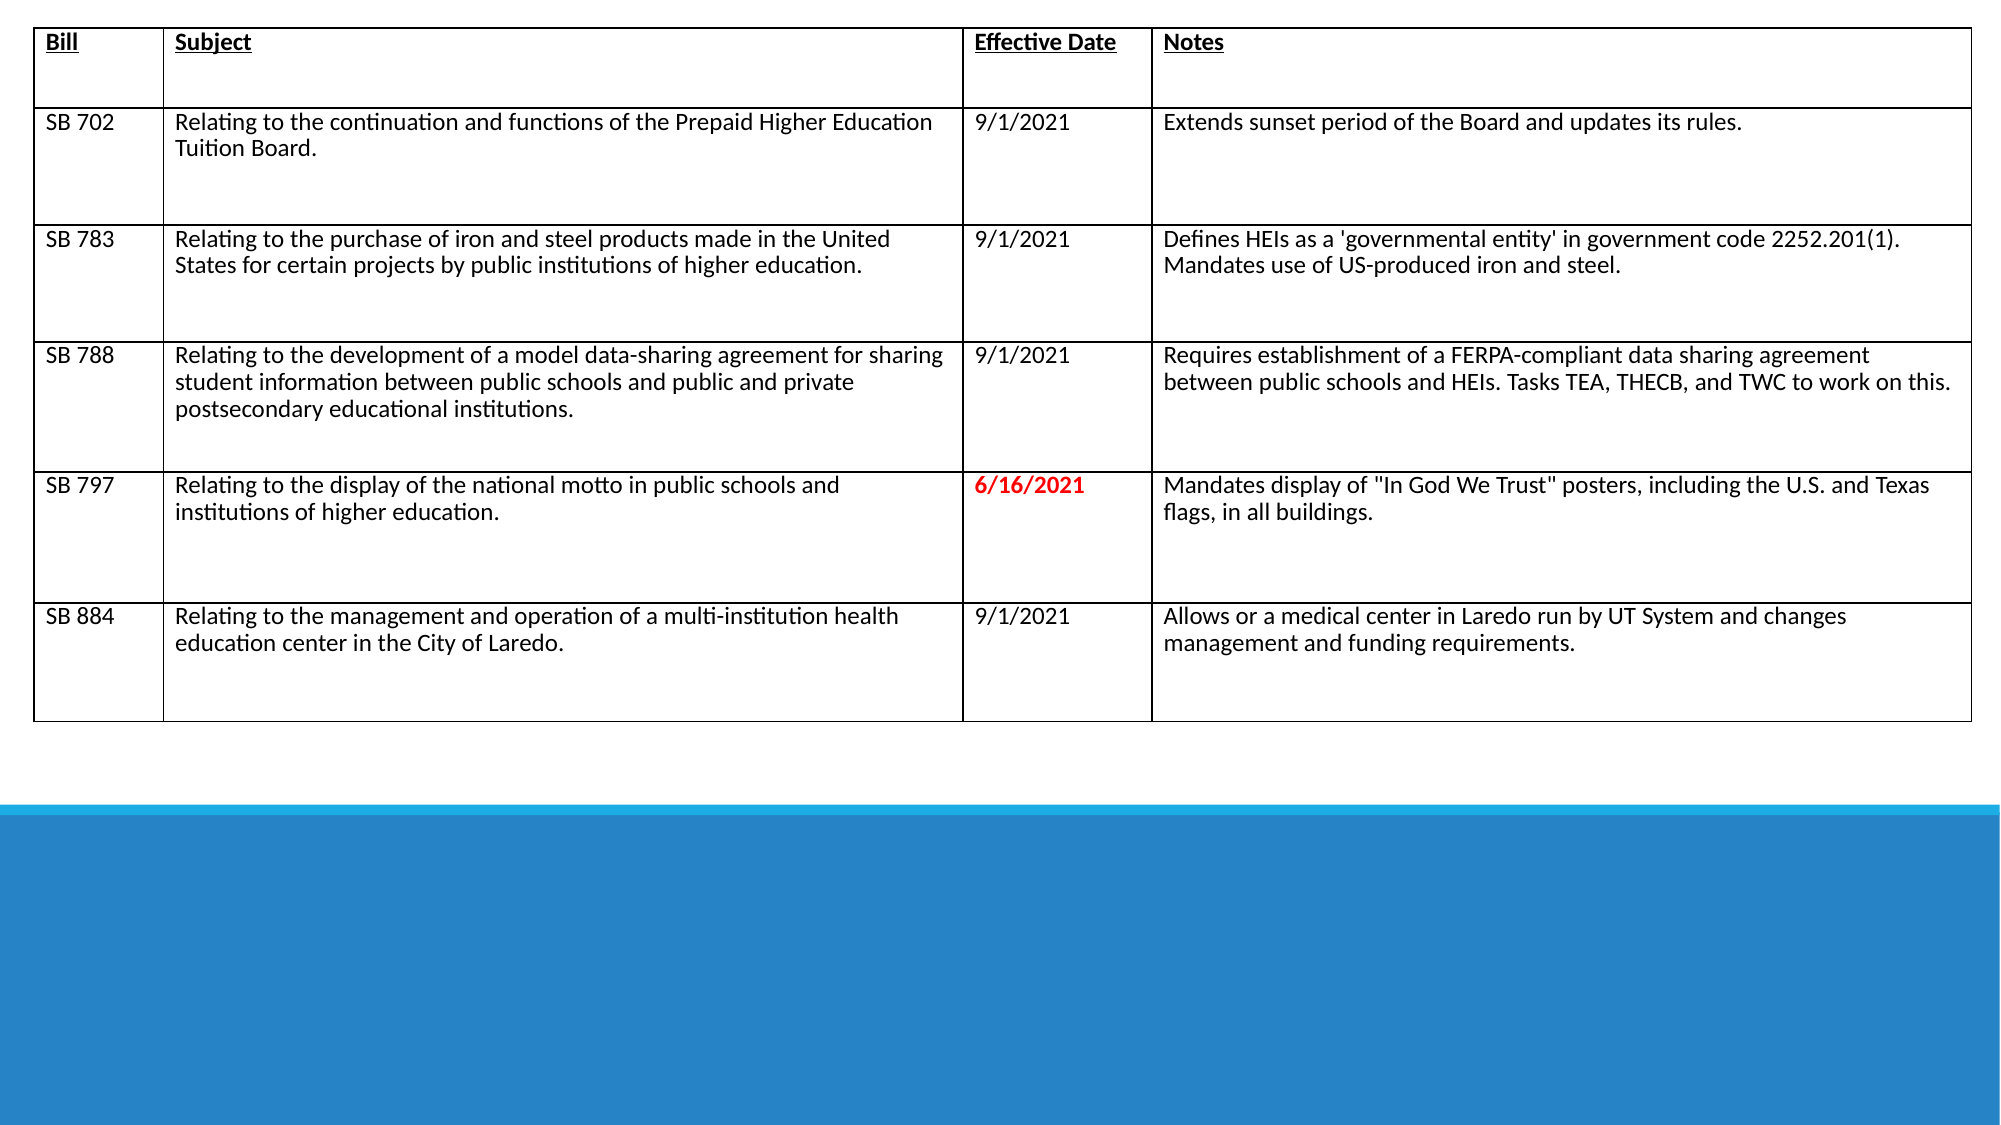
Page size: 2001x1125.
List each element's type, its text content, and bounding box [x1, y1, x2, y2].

text_box [0, 803, 2000, 816]
table_cell Extends sunset period of the Board and updates its rules. [1153, 109, 1971, 224]
table_cell Allows or a medical center in Laredo run by UT System and changes management and funding requirements. [1153, 604, 1971, 721]
table_cell SB 702 [35, 109, 163, 224]
table_cell SB 797 [35, 473, 163, 602]
table_cell Mandates display of "In God We Trust" posters, including the U.S. and Texas flags, in all buildings. [1153, 473, 1971, 602]
table_cell SB 884 [35, 604, 163, 721]
table_header Bill [35, 29, 163, 107]
text_box [0, 0, 2000, 803]
table_cell 9/1/2021 [964, 109, 1151, 224]
table_cell 9/1/2021 [964, 226, 1151, 341]
table_cell Relating to the management and operation of a multi-institution health education center in the City of Laredo. [164, 604, 962, 721]
table_cell Defines HEIs as a 'governmental entity' in government code 2252.201(1). Mandates use of US-produced iron and steel. [1153, 226, 1971, 341]
table_cell 9/1/2021 [964, 604, 1151, 721]
table_cell Relating to the purchase of iron and steel products made in the United States for certain projects by public institutions of higher education. [164, 226, 962, 341]
table_header Notes [1153, 29, 1971, 107]
table_cell SB 783 [35, 226, 163, 341]
table_header Effective Date [964, 29, 1151, 107]
table_cell Relating to the continuation and functions of the Prepaid Higher Education Tuition Board. [164, 109, 962, 224]
table_header Subject [164, 29, 962, 107]
table_cell 6/16/2021 [964, 473, 1151, 602]
table_cell Requires establishment of a FERPA-compliant data sharing agreement between public schools and HEIs. Tasks TEA, THECB, and TWC to work on this. [1153, 343, 1971, 471]
table_cell Relating to the display of the national motto in public schools and institutions of higher education. [164, 473, 962, 602]
text_box [0, 816, 2000, 1125]
table_cell Relating to the development of a model data-sharing agreement for sharing student information between public schools and public and private postsecondary educational institutions. [164, 343, 962, 471]
table_cell 9/1/2021 [964, 343, 1151, 471]
table_cell SB 788 [35, 343, 163, 471]
